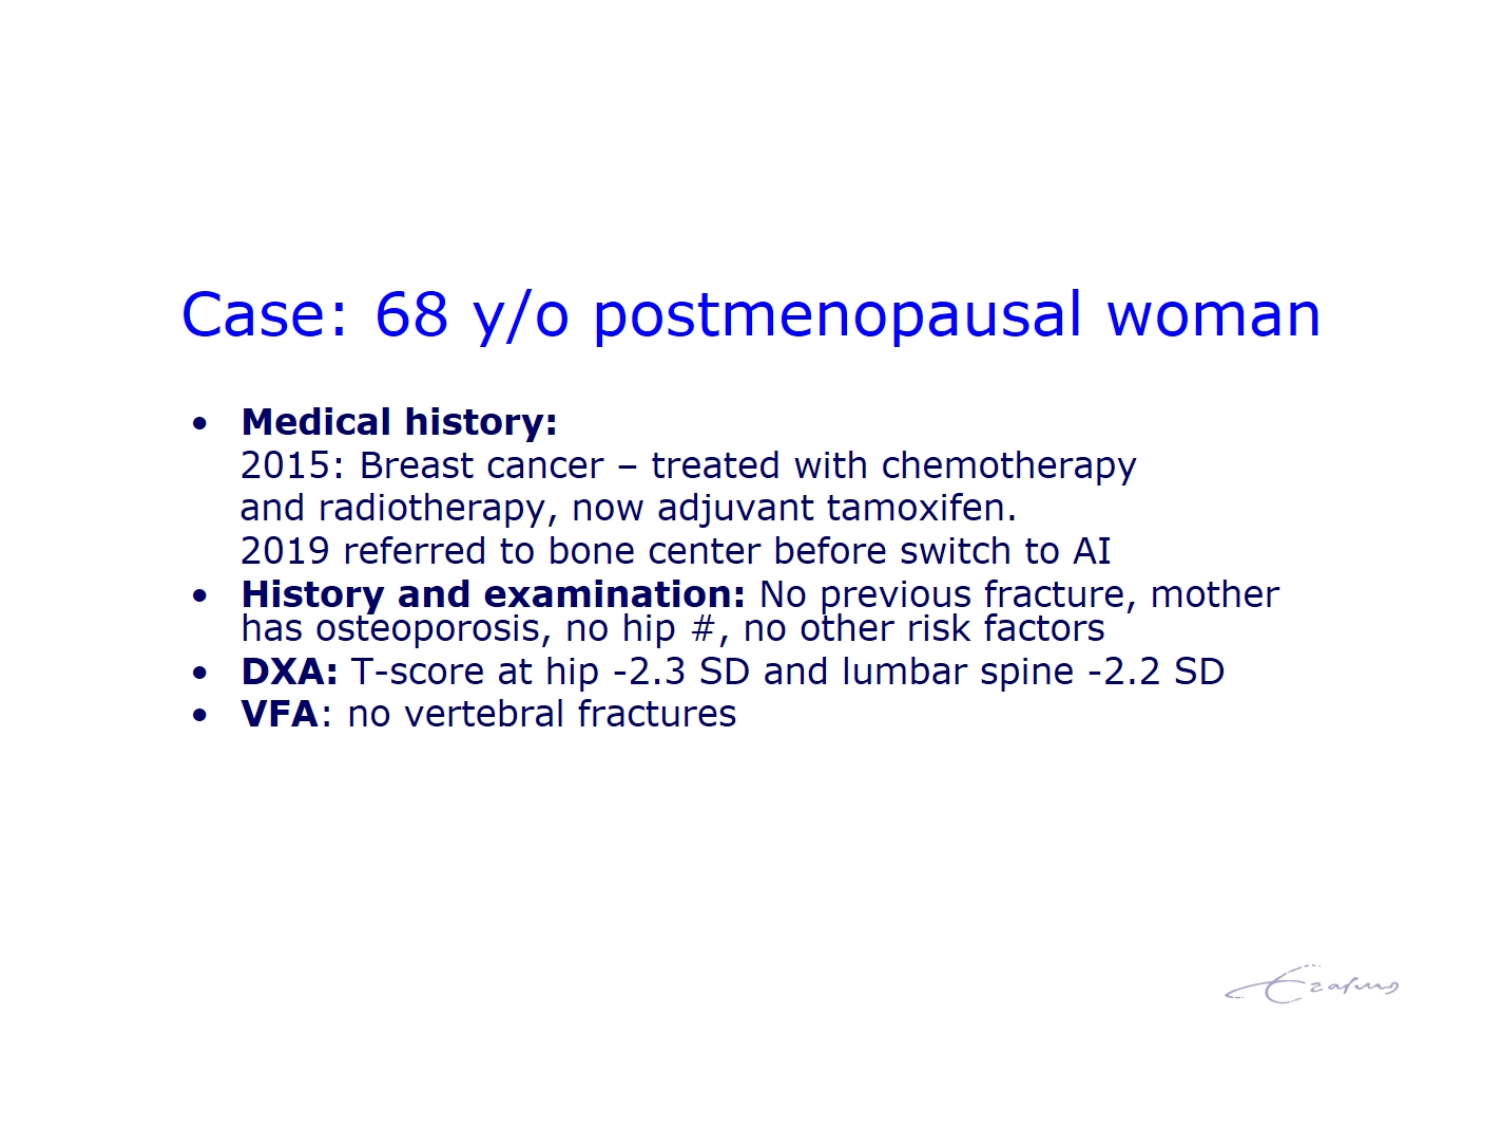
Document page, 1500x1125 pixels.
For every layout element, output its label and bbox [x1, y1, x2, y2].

list [74, 262, 1426, 1006]
